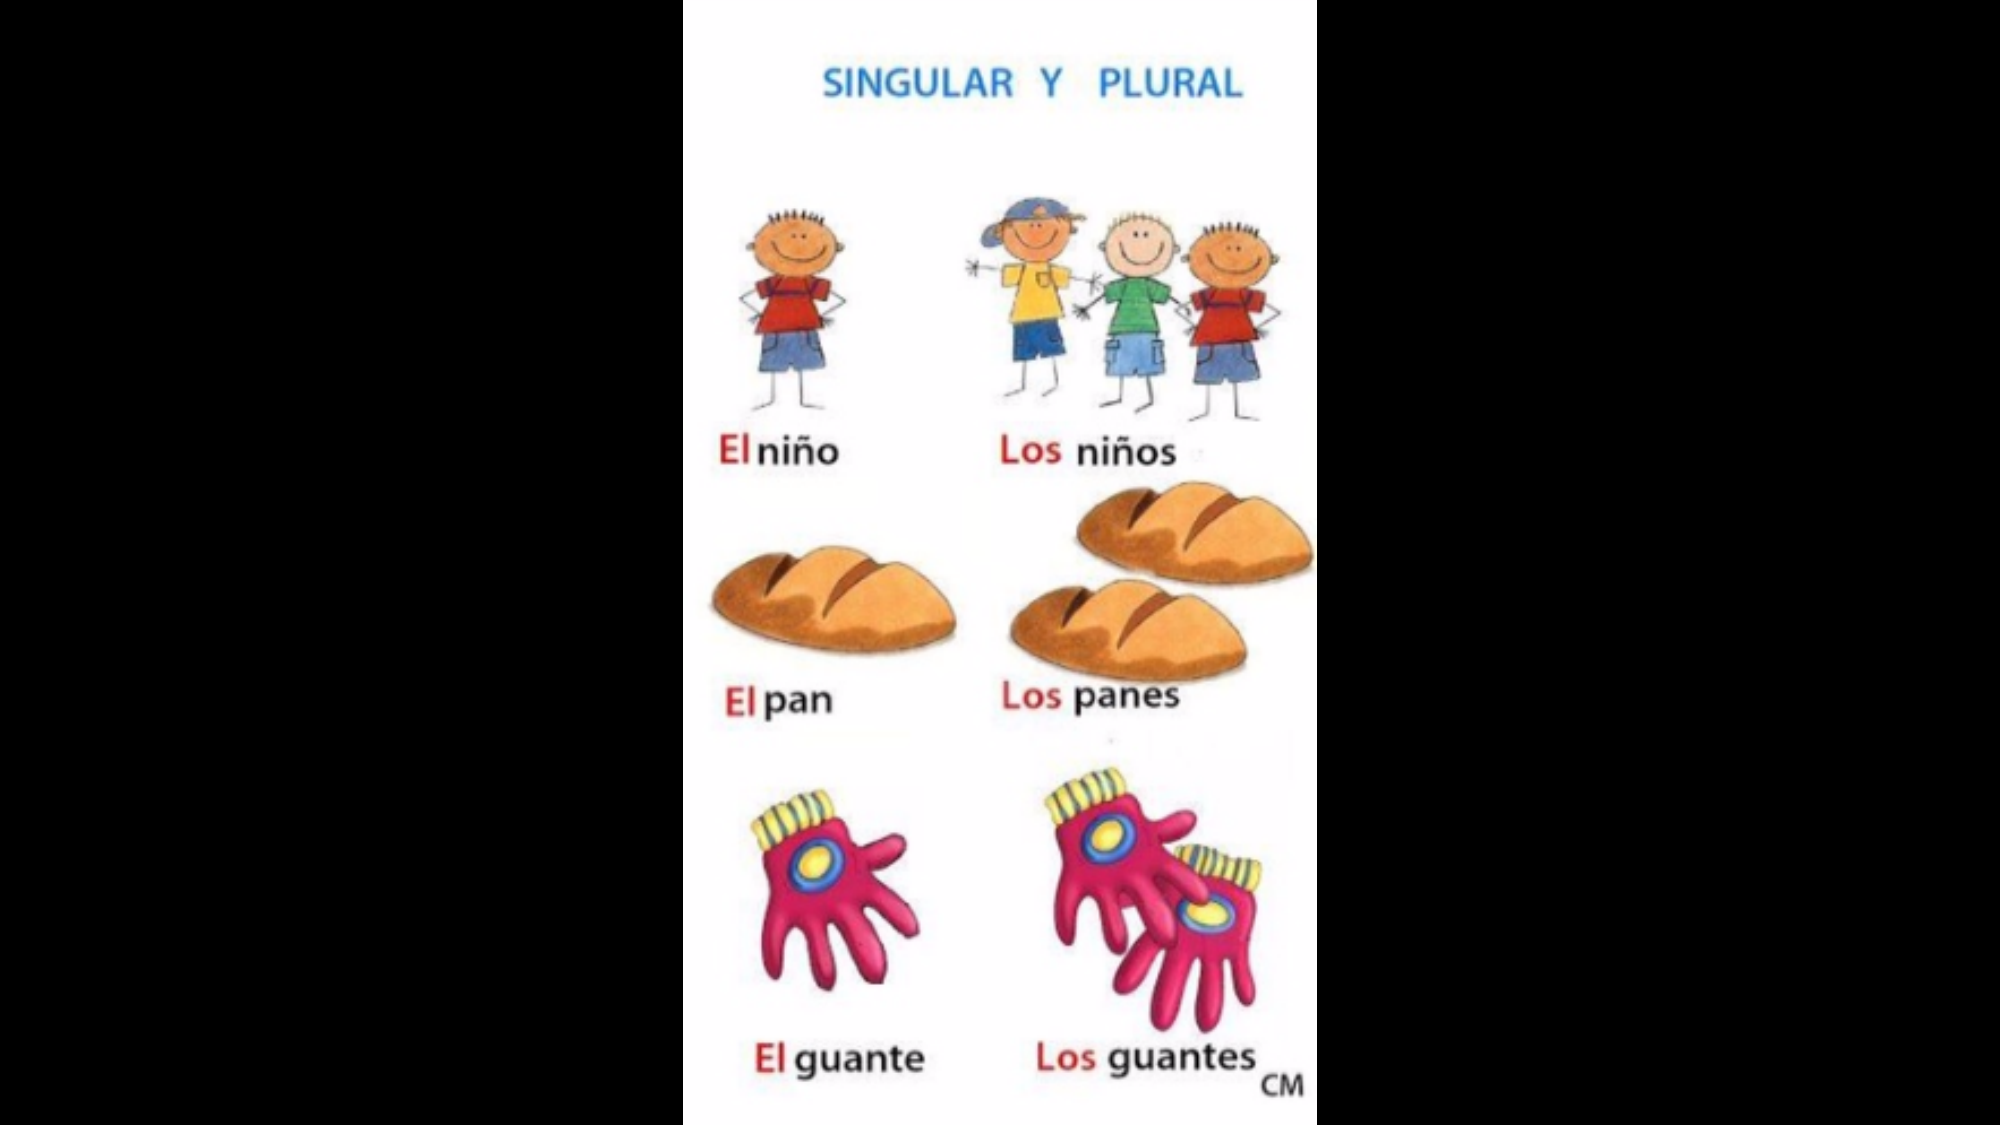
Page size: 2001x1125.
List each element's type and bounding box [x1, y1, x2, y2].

picture [683, 0, 1317, 1125]
